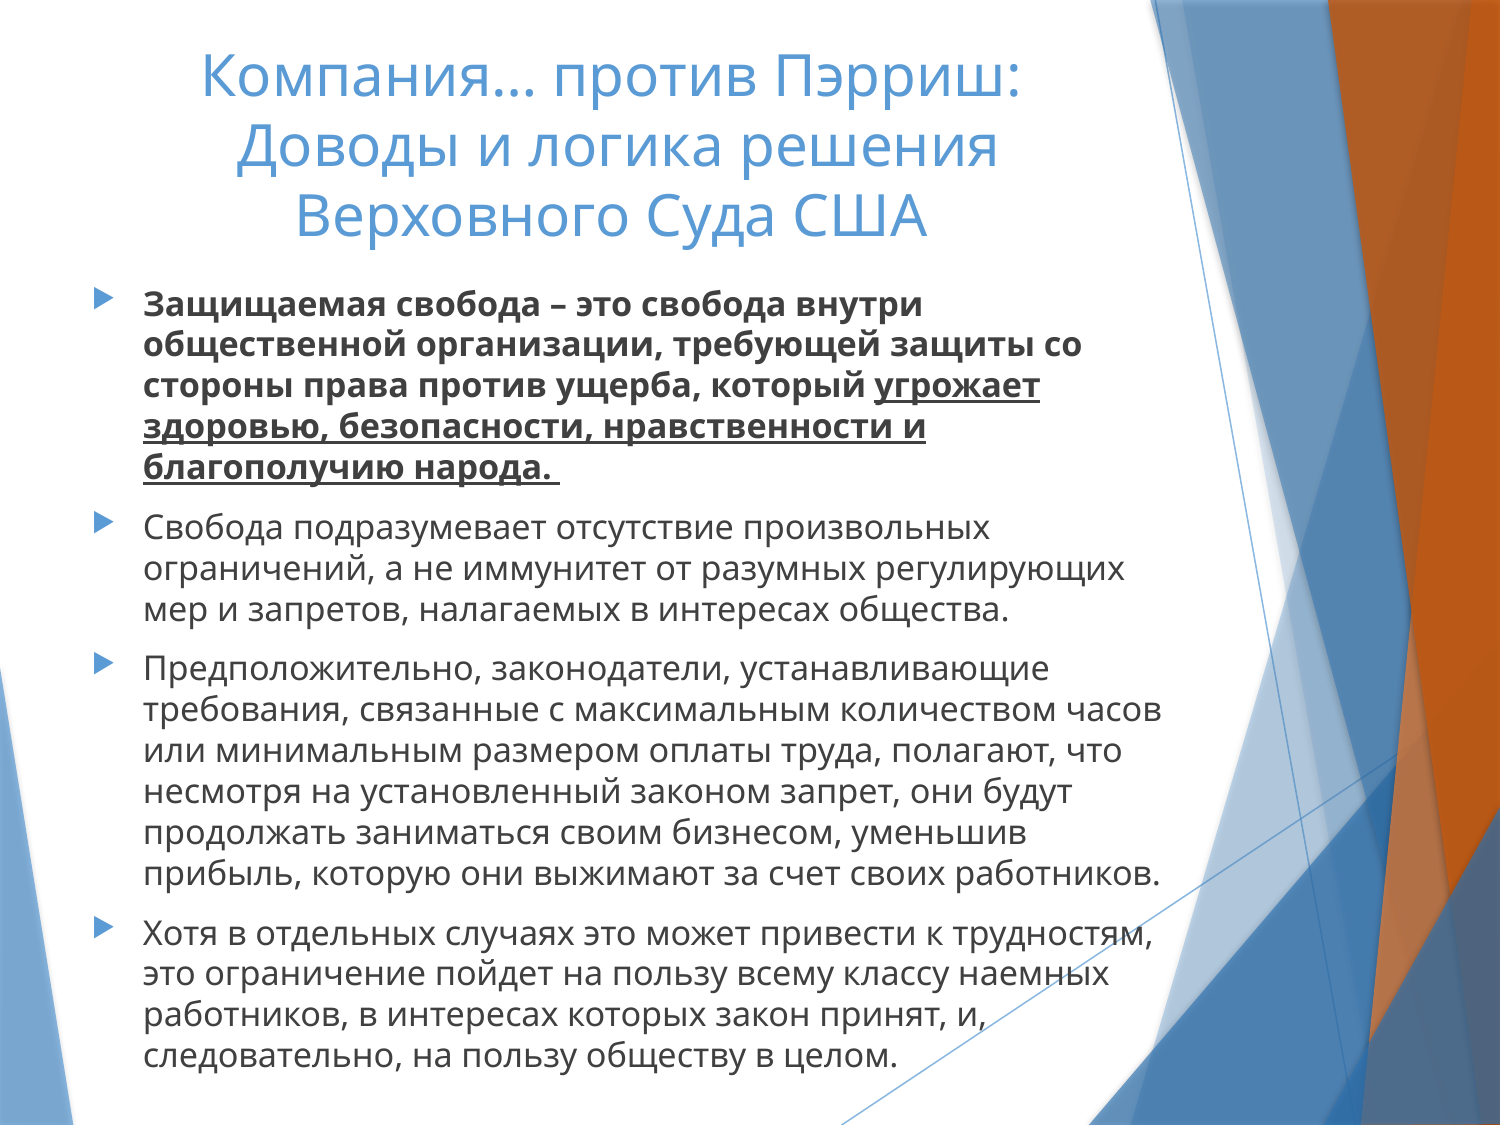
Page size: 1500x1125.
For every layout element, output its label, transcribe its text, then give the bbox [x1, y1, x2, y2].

list Защищаемая свобода – это свобода внутри общественной организации, требующей защиты со стороны права против ущерба, который угрожает здоровью, безопасности, нравственности и благополучию народа. Свобода подразумевает отсутствие произвольных ограничений, а не иммунитет от разумных регулирующих мер и запретов, налагаемых в интересах общества. Предположительно, законодатели, устанавливающие требования, связанные с максимальным количеством часов или минимальным размером оплаты труда, полагают, что несмотря на установленный законом запрет, они будут продолжать заниматься своим бизнесом, уменьшив прибыль, которую они выжимают за счет своих работников. Хотя в отдельных случаях это может привести к трудностям, это ограничение пойдет на пользу всему классу наемных работников, в интересах которых закон принят, и, следовательно, на пользу обществу в целом. [76, 274, 1188, 1125]
title Компания… против Пэрриш: Доводы и логика решения Верховного Суда США [98, 30, 1140, 248]
